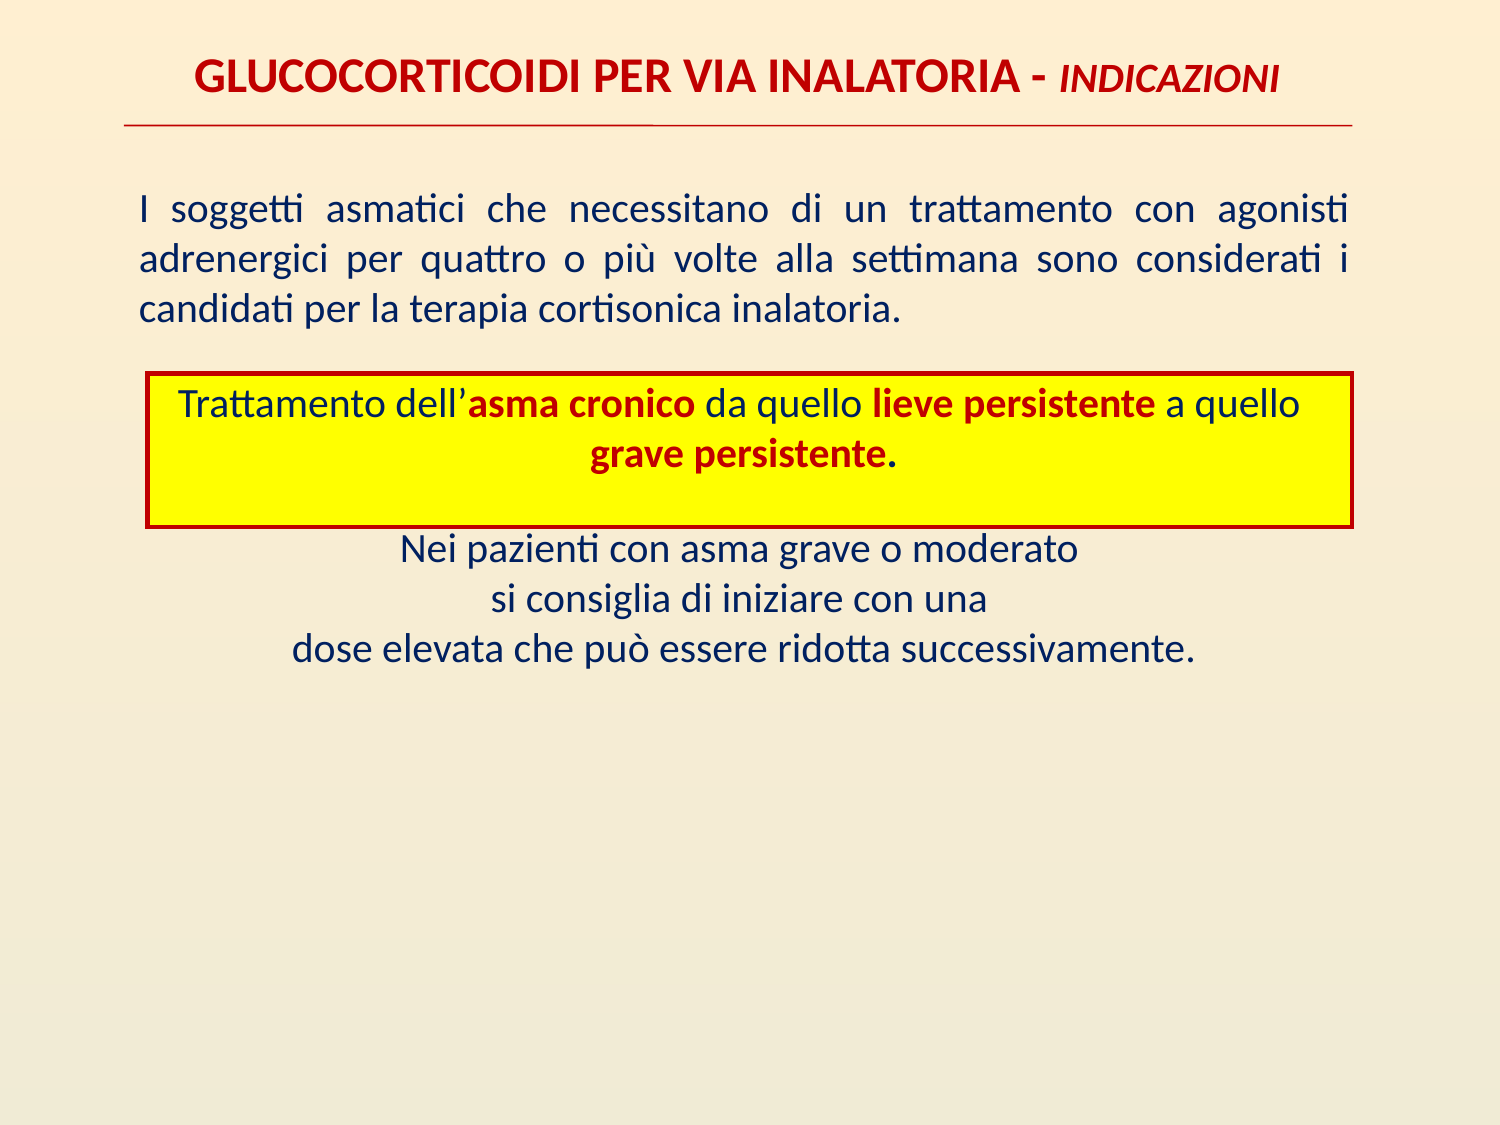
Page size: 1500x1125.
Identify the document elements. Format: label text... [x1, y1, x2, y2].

text_box I soggetti asmatici che necessitano di un trattamento con agonisti adrenergici per quattro o più volte alla settimana sono considerati i candidati per la terapia cortisonica inalatoria. Trattamento dell’asma cronico da quello lieve persistente a quello grave persistente. Nei pazienti con asma grave o moderato si consiglia di iniziare con una dose elevata che può essere ridotta successivamente. [123, 172, 1365, 1053]
text_box GLUCOCORTICOIDI PER VIA INALATORIA - INDICAZIONI [179, 35, 1295, 111]
